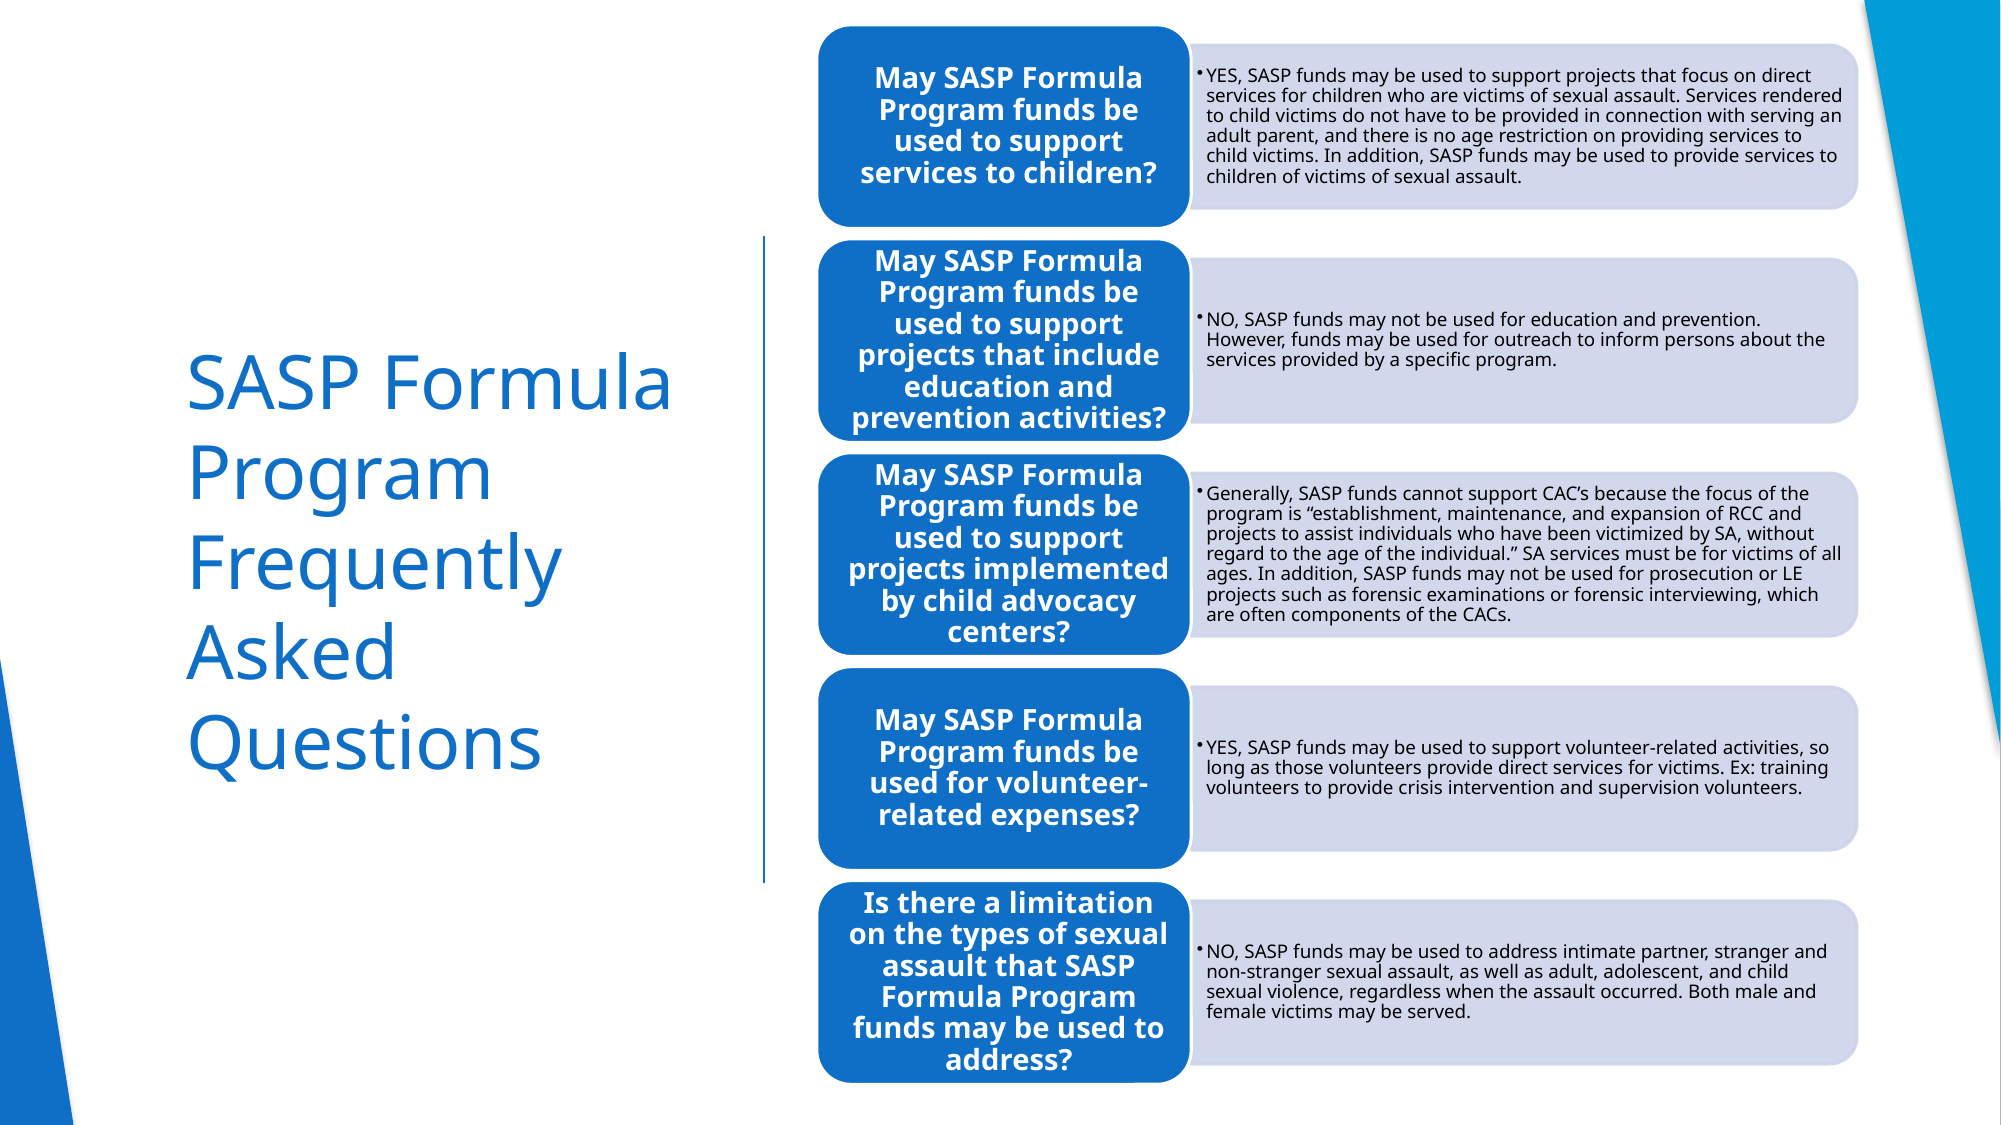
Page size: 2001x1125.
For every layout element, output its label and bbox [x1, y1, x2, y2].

text_box [0, 0, 2000, 1125]
text_box [816, 23, 1858, 1086]
